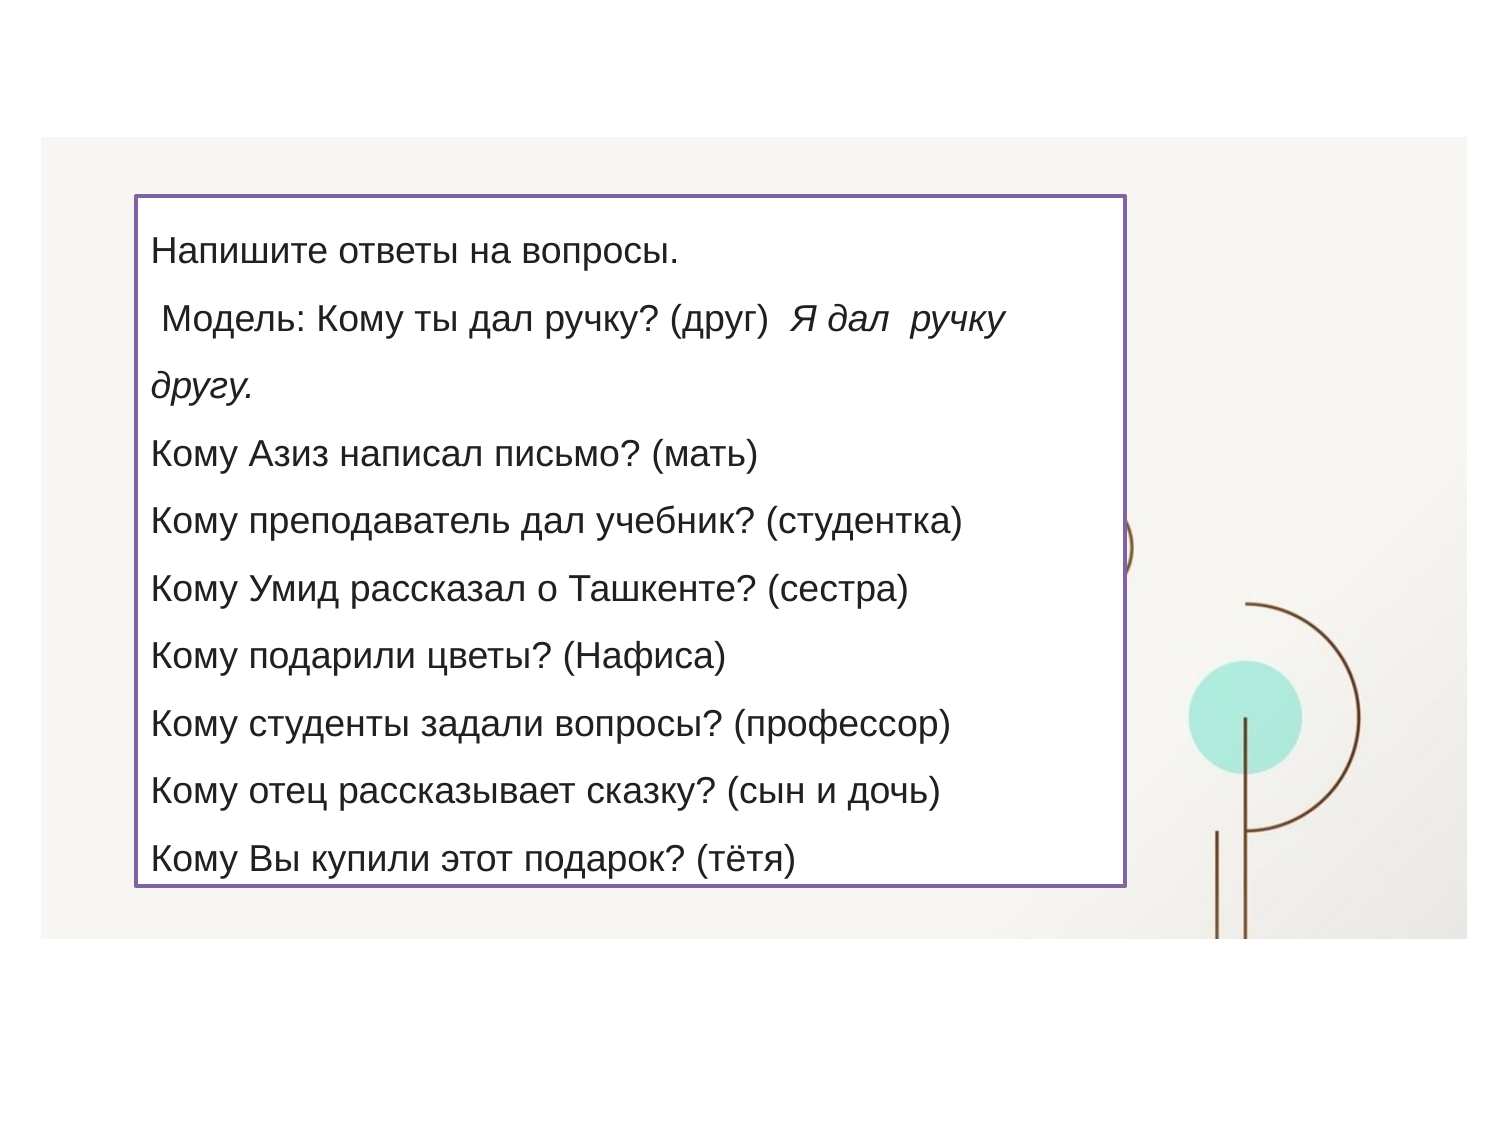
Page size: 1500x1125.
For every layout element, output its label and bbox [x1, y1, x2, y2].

picture [40, 136, 1467, 940]
